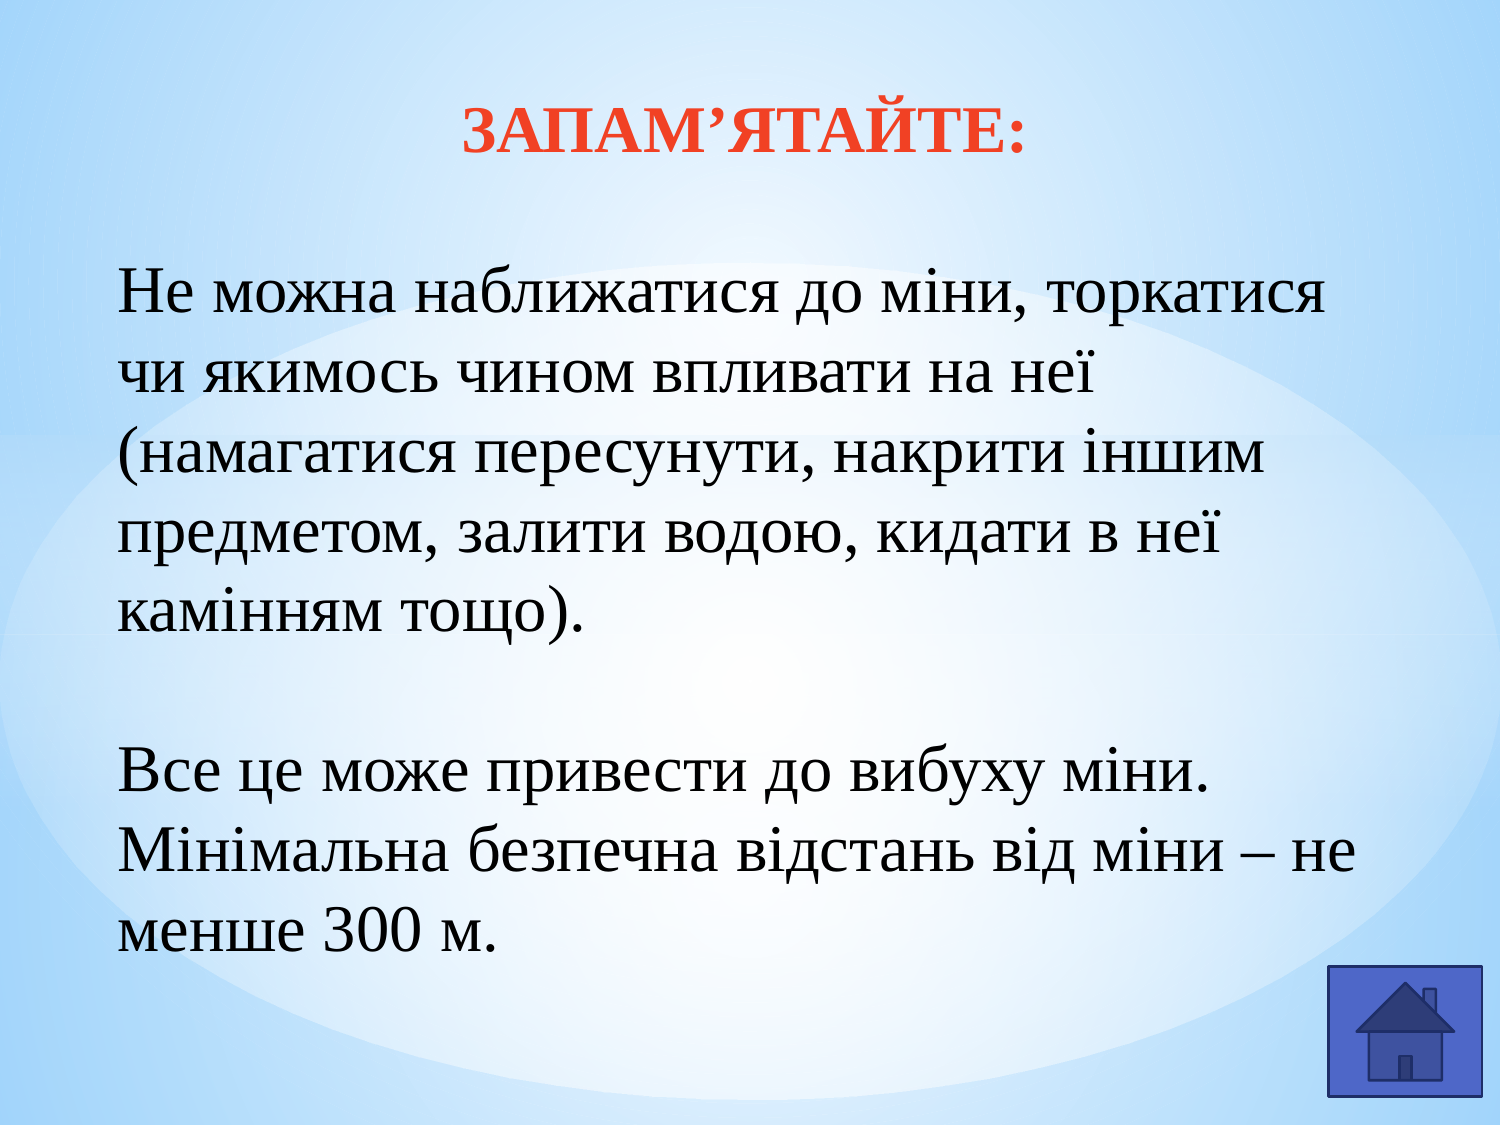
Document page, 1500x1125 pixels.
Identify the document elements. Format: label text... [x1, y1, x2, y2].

text_box ЗАПАМ’ЯТАЙТЕ: Не можна наближатися до міни, торкатися чи якимось чином впливати на неї (намагатися пересунути, накрити іншим предметом, залити водою, кидати в неї камінням тощо). Все це може привести до вибуху міни. Мінімальна безпечна відстань від міни – не менше 300 м. [102, 78, 1388, 973]
text_box [1327, 965, 1483, 1098]
